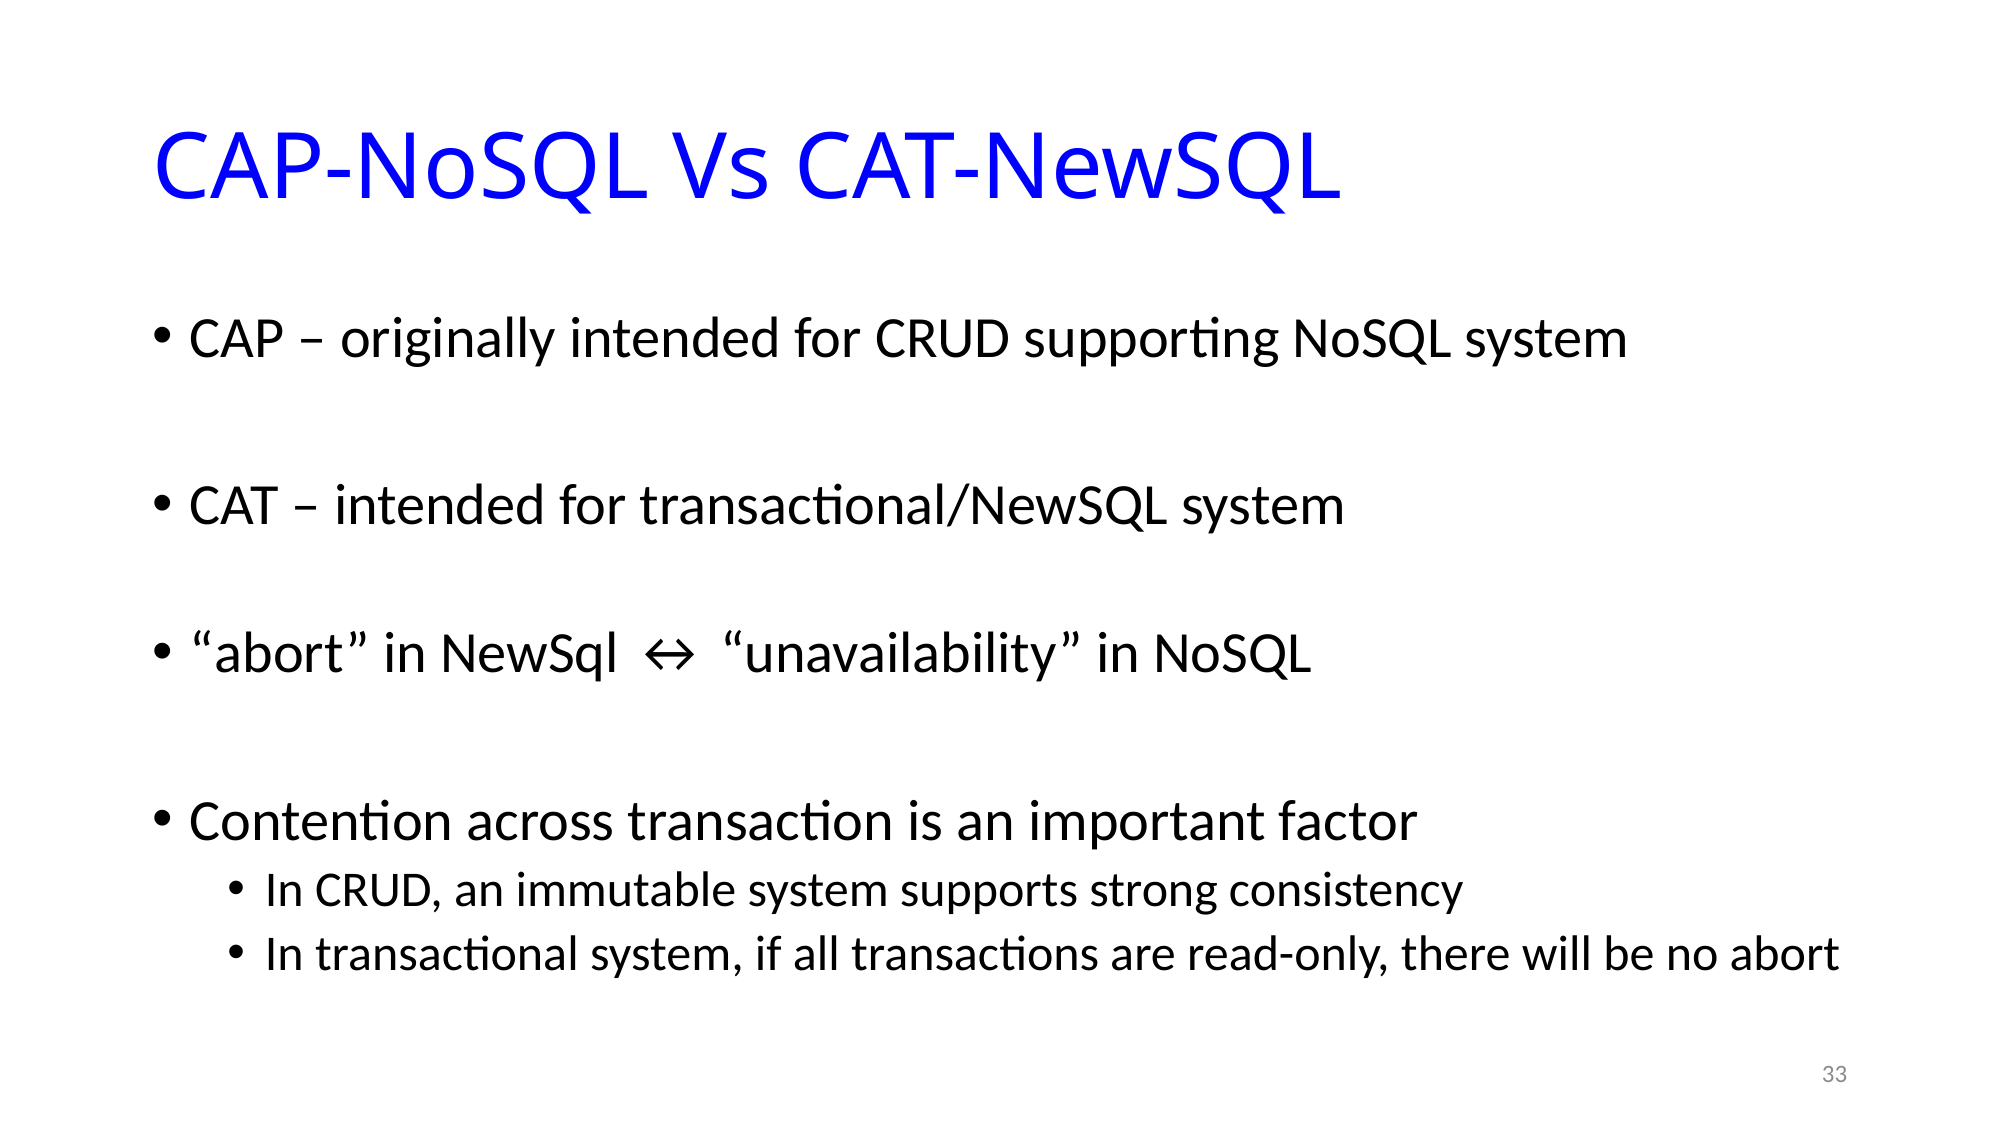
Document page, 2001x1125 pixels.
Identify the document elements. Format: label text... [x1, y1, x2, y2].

list CAP – originally intended for CRUD supporting NoSQL system CAT – intended for transactional/NewSQL system “abort” in NewSql ↔ “unavailability” in NoSQL Contention across transaction is an important factor In CRUD, an immutable system supports strong consistency In transactional system, if all transactions are read-only, there will be no abort [137, 299, 1863, 1014]
slide_number 33 [1412, 1042, 1863, 1103]
title CAP-NoSQL Vs CAT-NewSQL [137, 59, 1863, 278]
